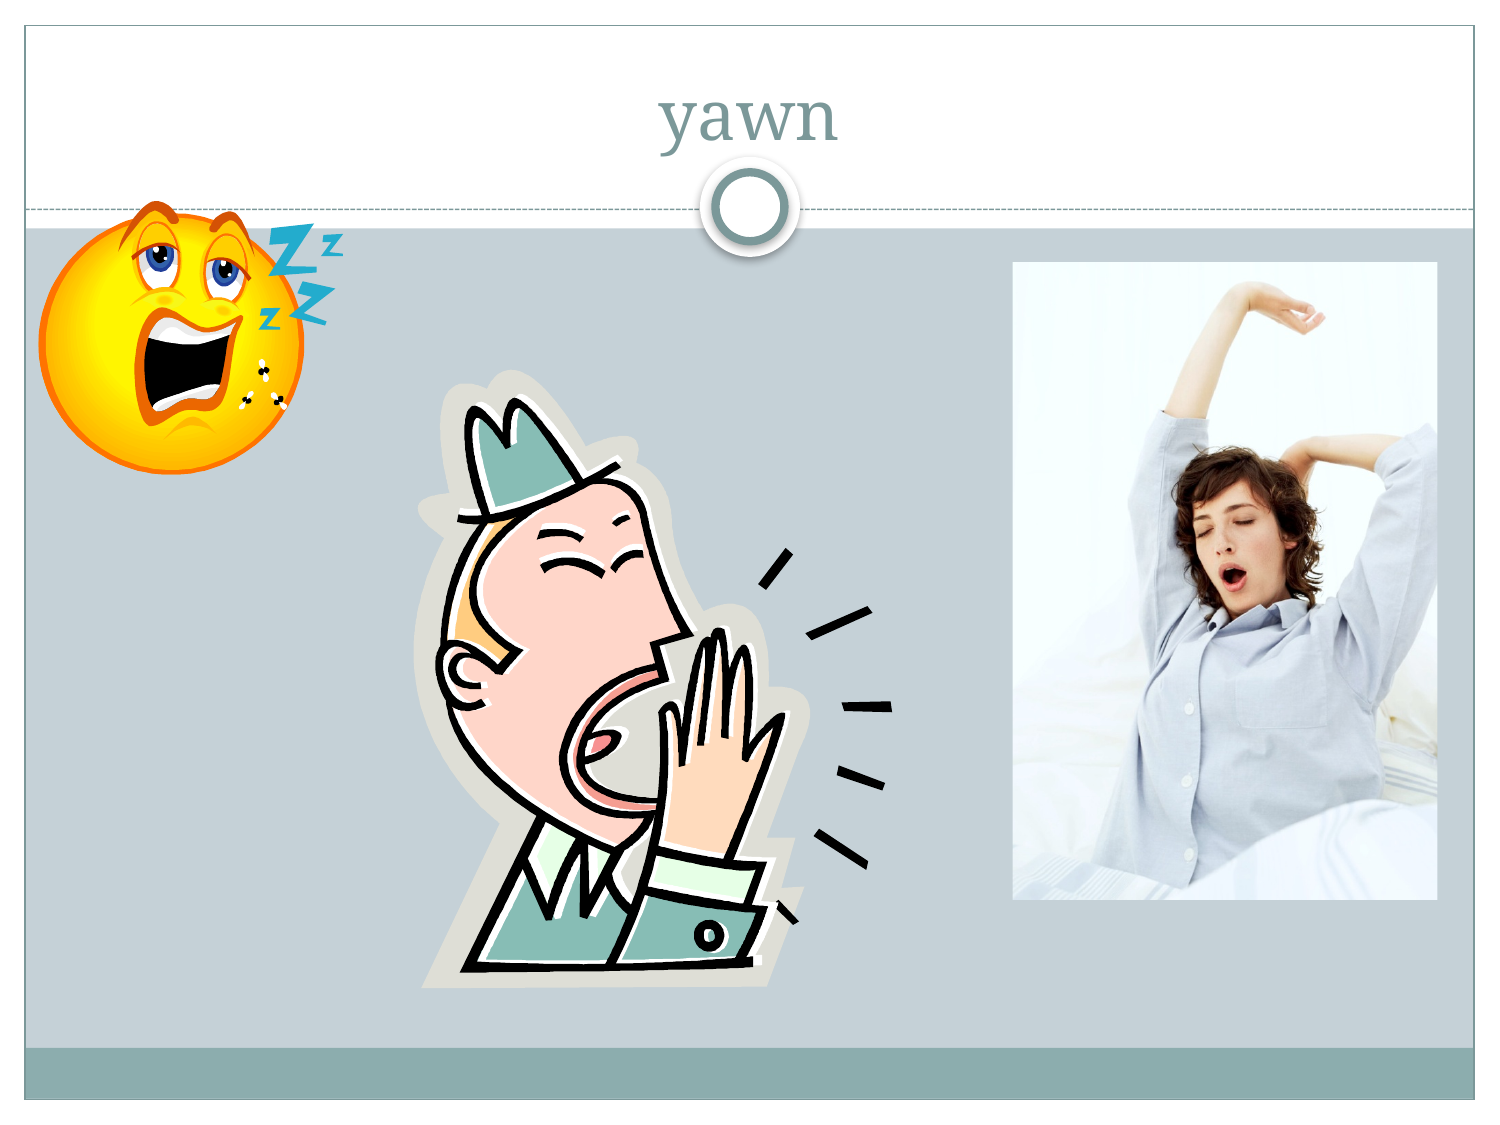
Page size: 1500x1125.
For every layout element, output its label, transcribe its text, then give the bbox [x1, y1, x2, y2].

picture [1012, 262, 1438, 901]
picture [412, 366, 901, 997]
picture [37, 199, 345, 476]
title yawn [49, 37, 1450, 162]
